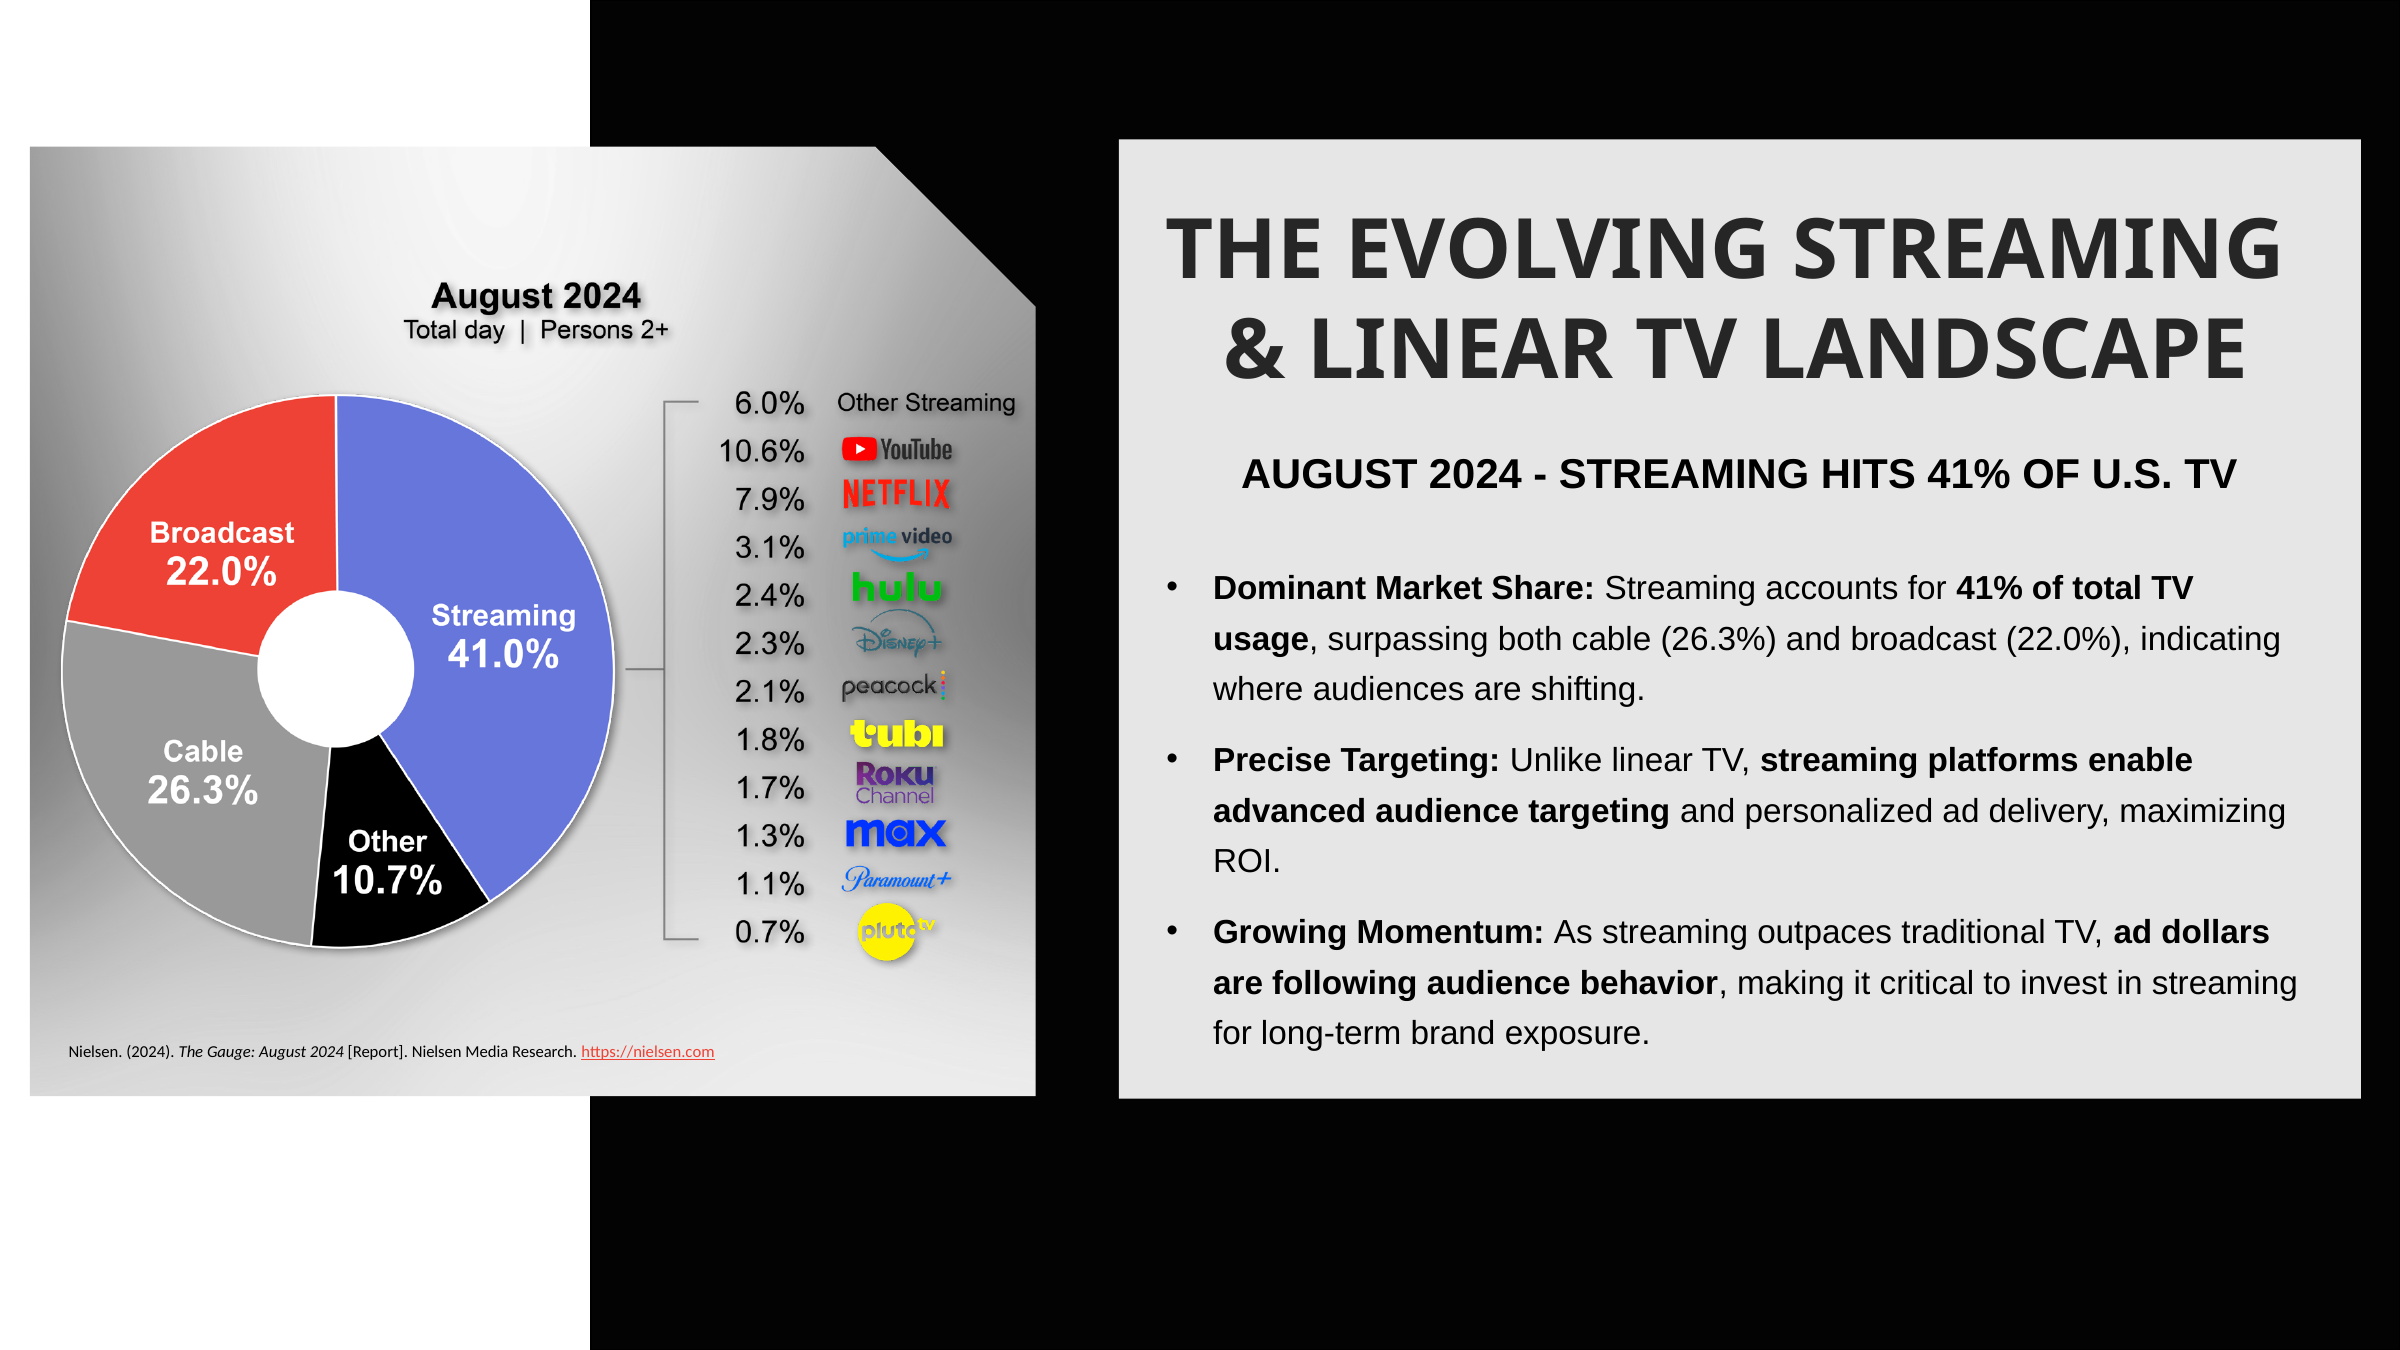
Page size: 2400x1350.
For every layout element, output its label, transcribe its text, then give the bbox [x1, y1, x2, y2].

text_box [1118, 138, 2362, 1100]
text_box Dominant Market Share: Streaming accounts for 41% of total TV usage, surpassing both cable (26.3%) and broadcast (22.0%), indicating where audiences are shifting. Precise Targeting: Unlike linear TV, streaming platforms enable advanced audience targeting and personalized ad delivery, maximizing ROI. Growing Momentum: As streaming outpaces traditional TV, ad dollars are following audience behavior, making it critical to invest in streaming for long-term brand exposure. [1151, 548, 2321, 1059]
text_box THE EVOLVING STREAMING & LINEAR TV LANDSCAPE [1118, 188, 2355, 404]
text_box [590, 0, 2400, 1350]
text_box AUGUST 2024 - STREAMING HITS 41% OF U.S. TV [1220, 439, 2361, 505]
picture [0, 146, 1211, 1097]
